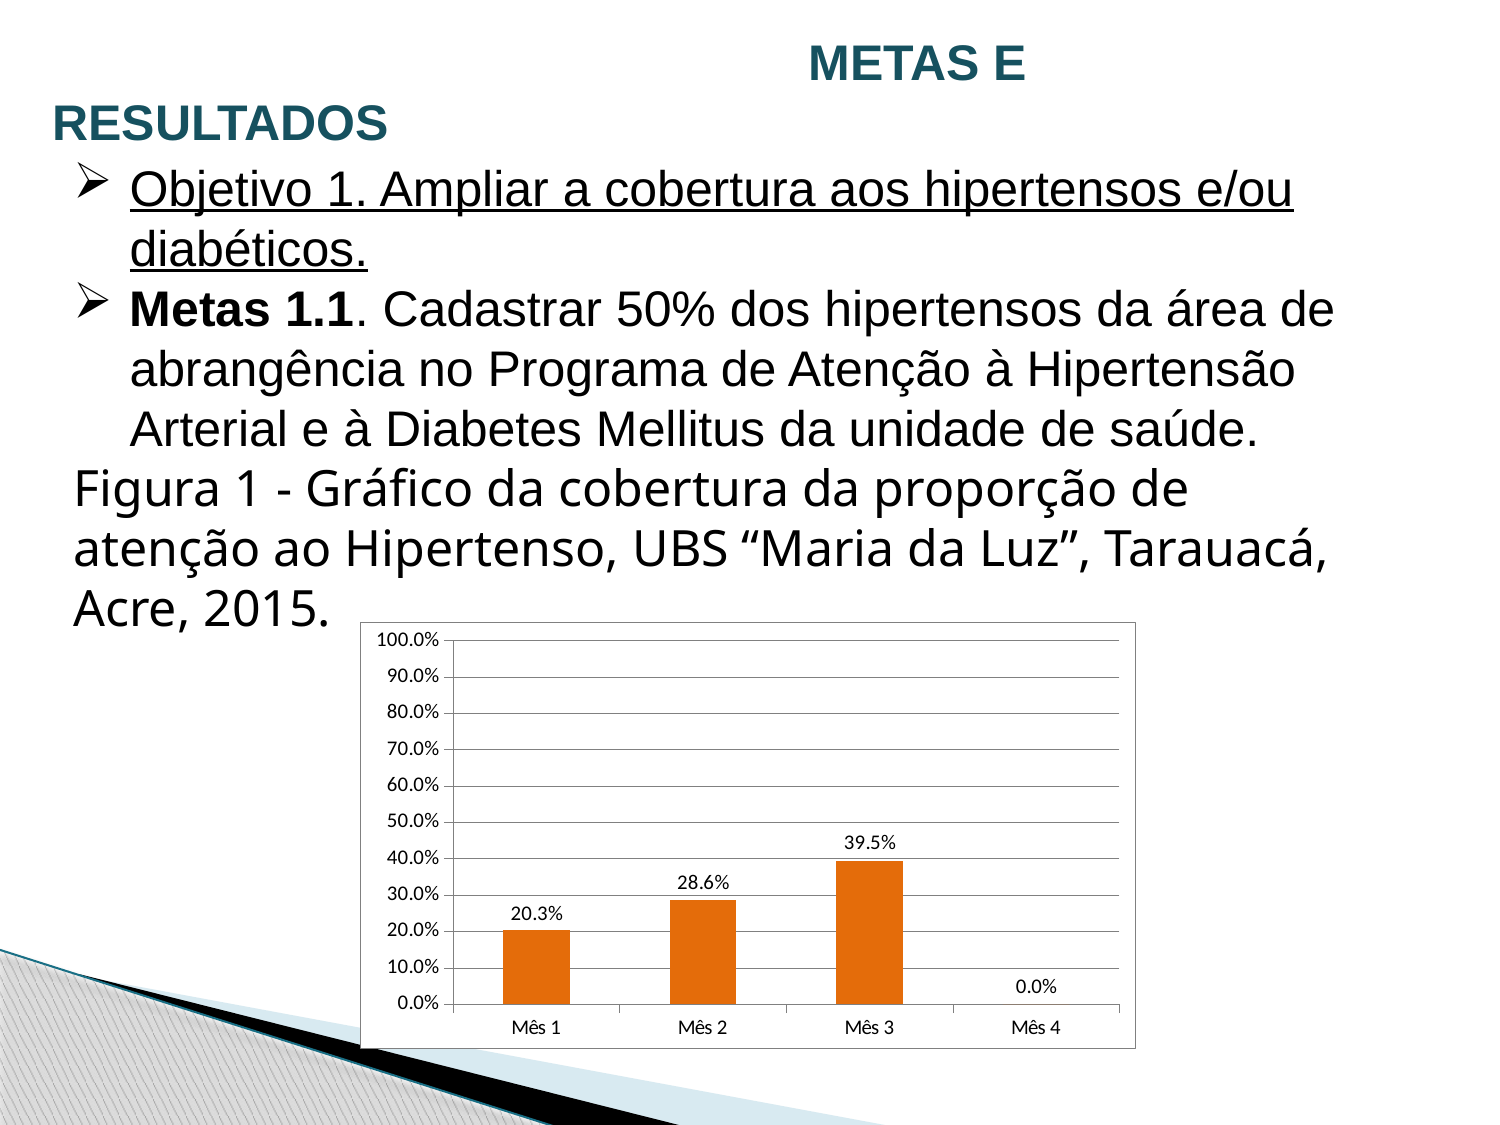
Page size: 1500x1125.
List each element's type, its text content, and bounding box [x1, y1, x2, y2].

chart [359, 621, 1136, 1049]
title METAS E RESULTADOS [37, 19, 1388, 161]
text_box Objetivo 1. Ampliar a cobertura aos hipertensos e/ou diabéticos. Metas 1.1. Cadastrar 50% dos hipertensos da área de abrangência no Programa de Atenção à Hipertensão Arterial e à Diabetes Mellitus da unidade de saúde. Figura 1 - Gráfico da cobertura da proporção de atenção ao Hipertenso, UBS “Maria da Luz”, Tarauacá, Acre, 2015. [58, 148, 1394, 744]
